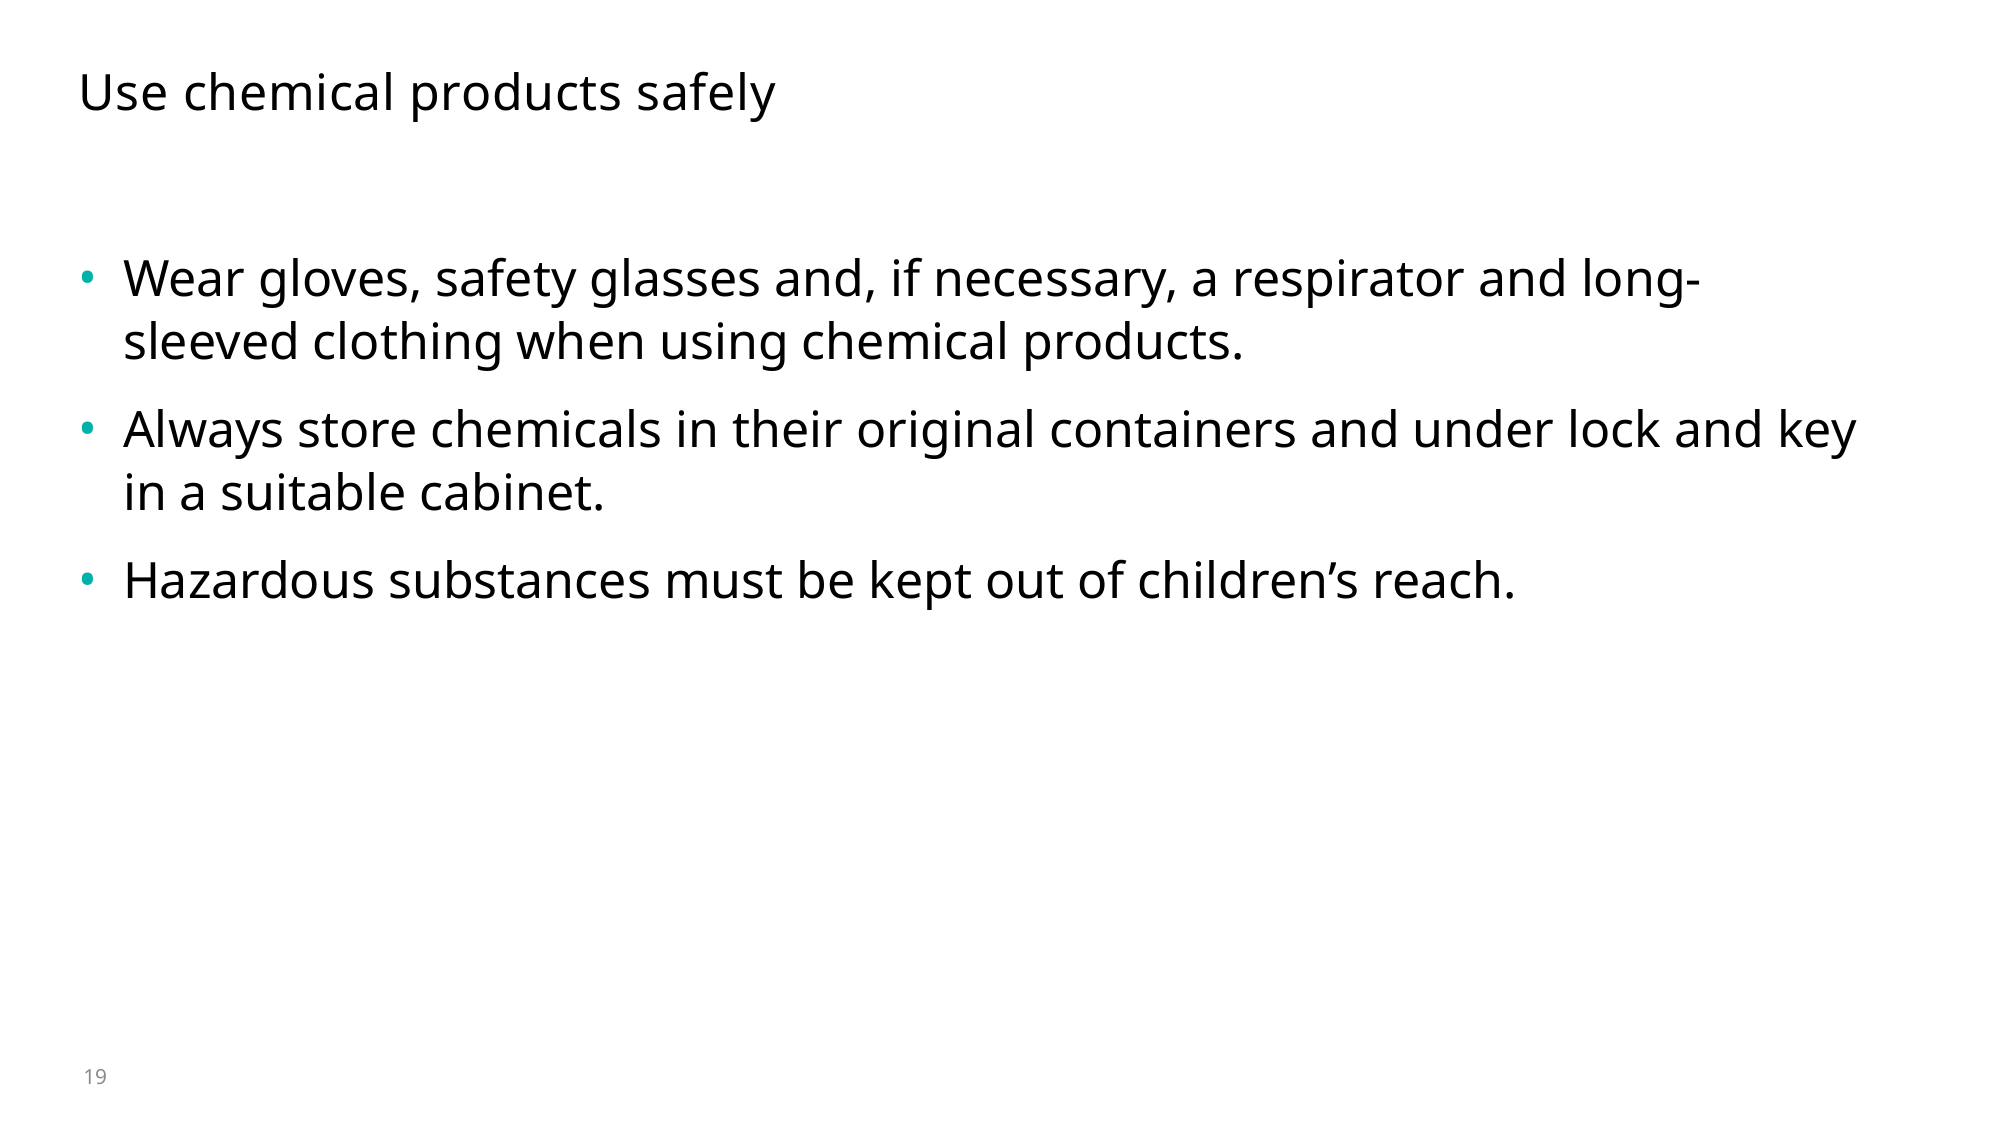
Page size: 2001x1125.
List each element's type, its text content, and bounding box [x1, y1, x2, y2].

title Use chemical products safely [78, 59, 1922, 112]
list Wear gloves, safety glasses and, if necessary, a respirator and long-sleeved clothing when using chemical products. Always store chemicals in their original containers and under lock and key in a suitable cabinet. Hazardous substances must be kept out of children’s reach. [78, 243, 1875, 1014]
slide_number 19 [83, 1063, 218, 1090]
